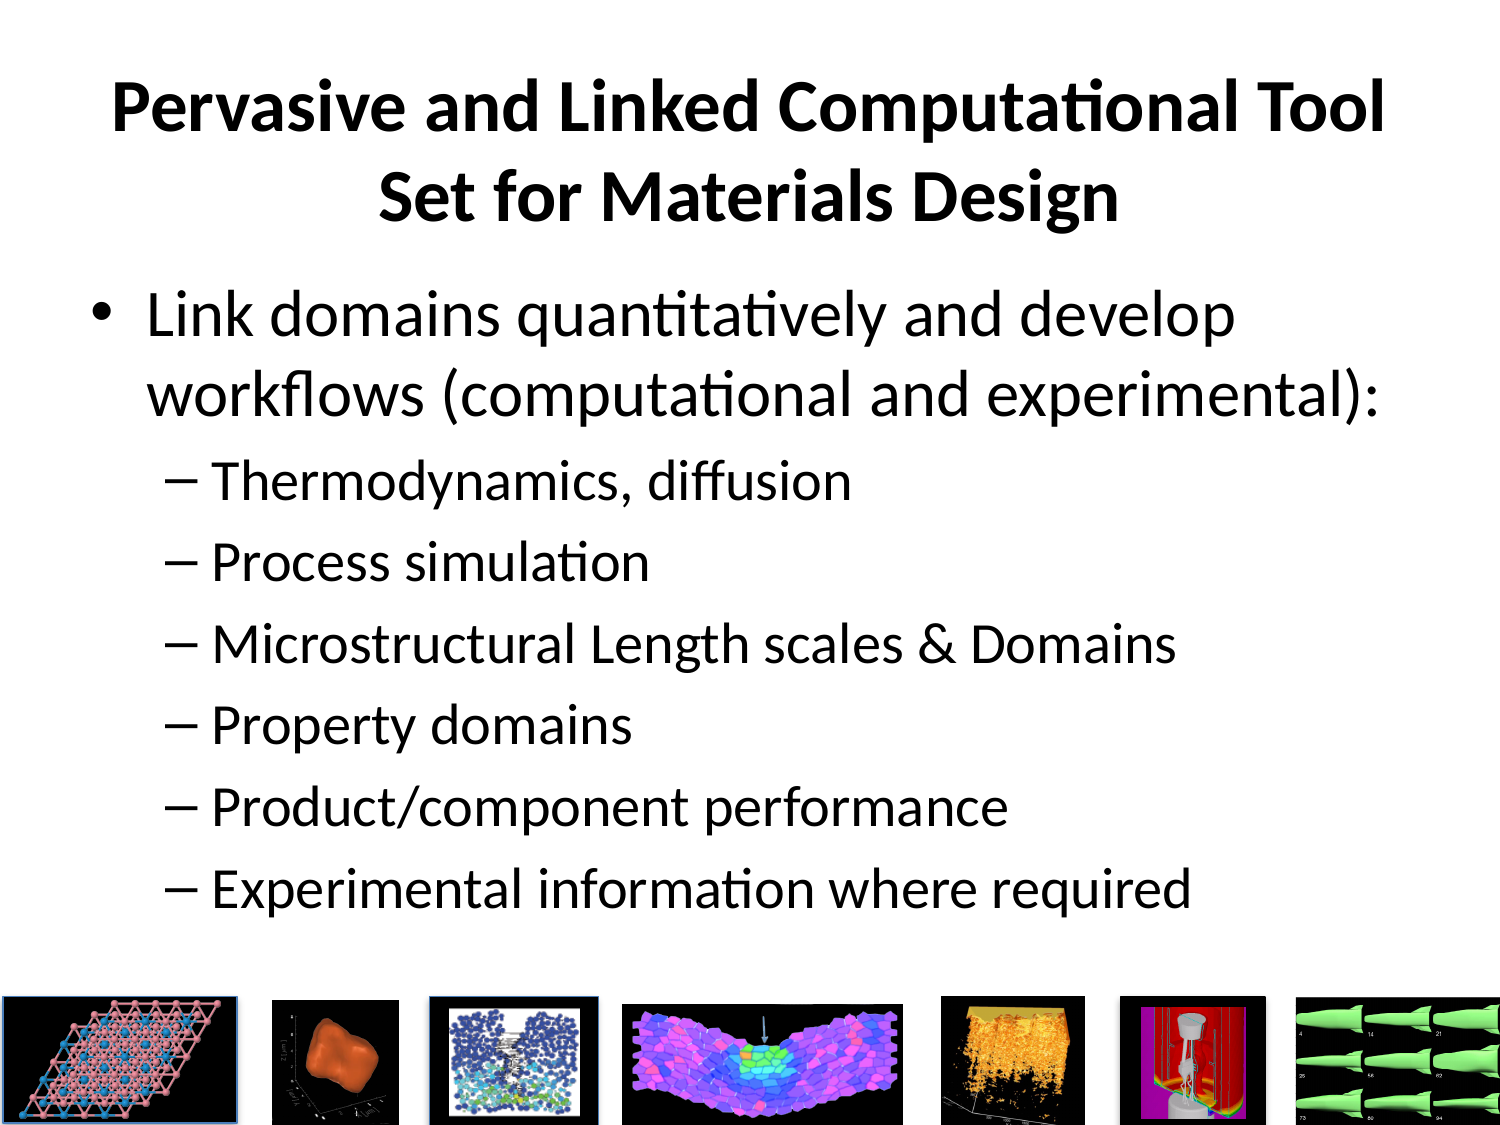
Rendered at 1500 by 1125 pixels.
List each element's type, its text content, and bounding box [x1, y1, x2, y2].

title Pervasive and Linked Computational Tool Set for Materials Design [75, 37, 1425, 255]
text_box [2, 996, 1500, 1125]
list Link domains quantitatively and develop workflows (computational and experimental): Thermodynamics, diffusion Process simulation Microstructural Length scales & Domains Property domains Product/component performance Experimental information where required [75, 262, 1425, 994]
